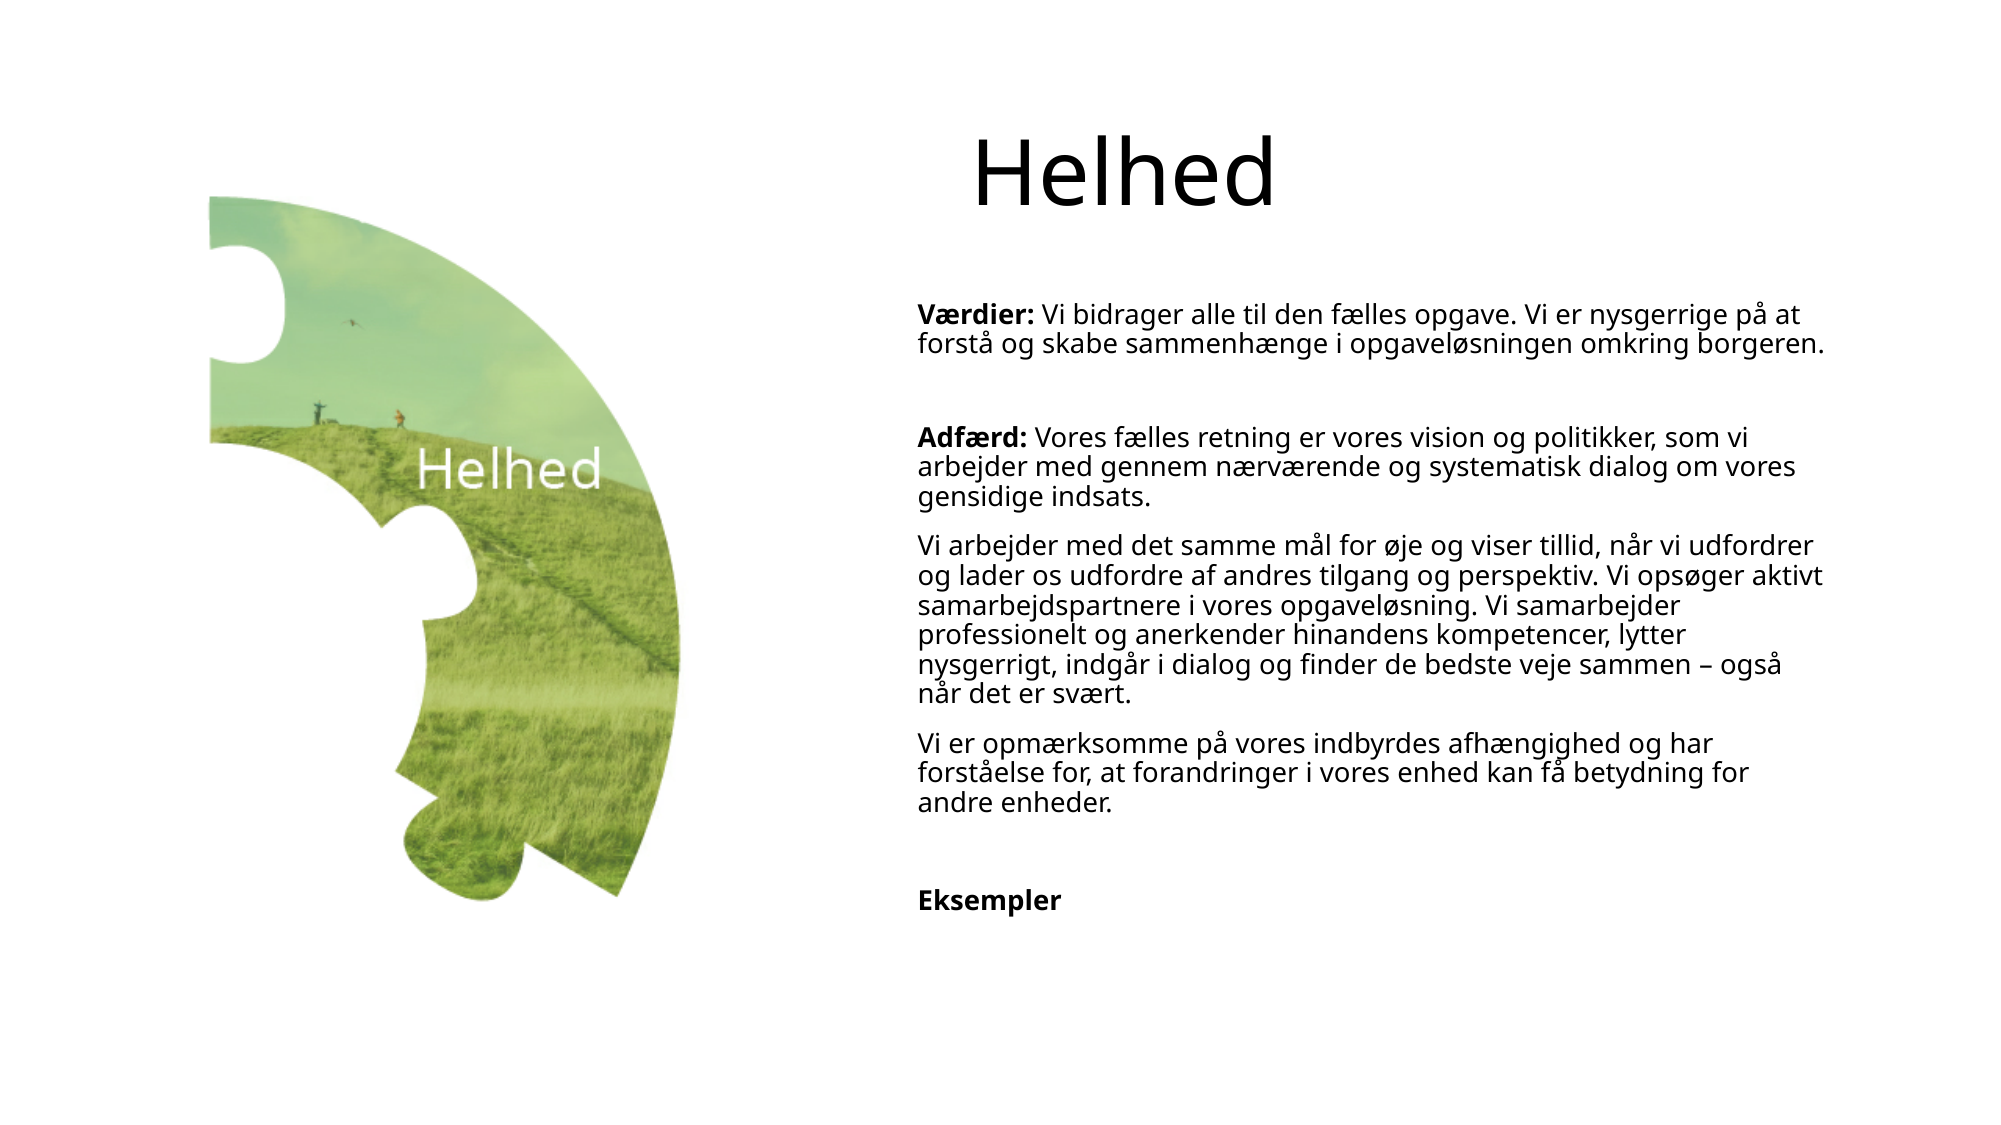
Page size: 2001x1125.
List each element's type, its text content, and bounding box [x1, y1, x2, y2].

list Værdier: Vi bidrager alle til den fælles opgave. Vi er nysgerrige på at forstå og skabe sammenhænge i opgaveløsningen omkring borgeren. Adfærd: Vores fælles retning er vores vision og politikker, som vi arbejder med gennem nærværende og systematisk dialog om vores gensidige indsats. Vi arbejder med det samme mål for øje og viser tillid, når vi udfordrer og lader os udfordre af andres tilgang og perspektiv. Vi opsøger aktivt samarbejdspartnere i vores opgaveløsning. Vi samarbejder professionelt og anerkender hinandens kompetencer, lytter nysgerrigt, indgår i dialog og finder de bedste veje sammen – også når det er svært. Vi er opmærksomme på vores indbyrdes afhængighed og har forståelse for, at forandringer i vores enhed kan få betydning for andre enheder. Eksempler [902, 244, 1842, 958]
title Helhed [955, 66, 1895, 285]
picture [105, 153, 762, 972]
